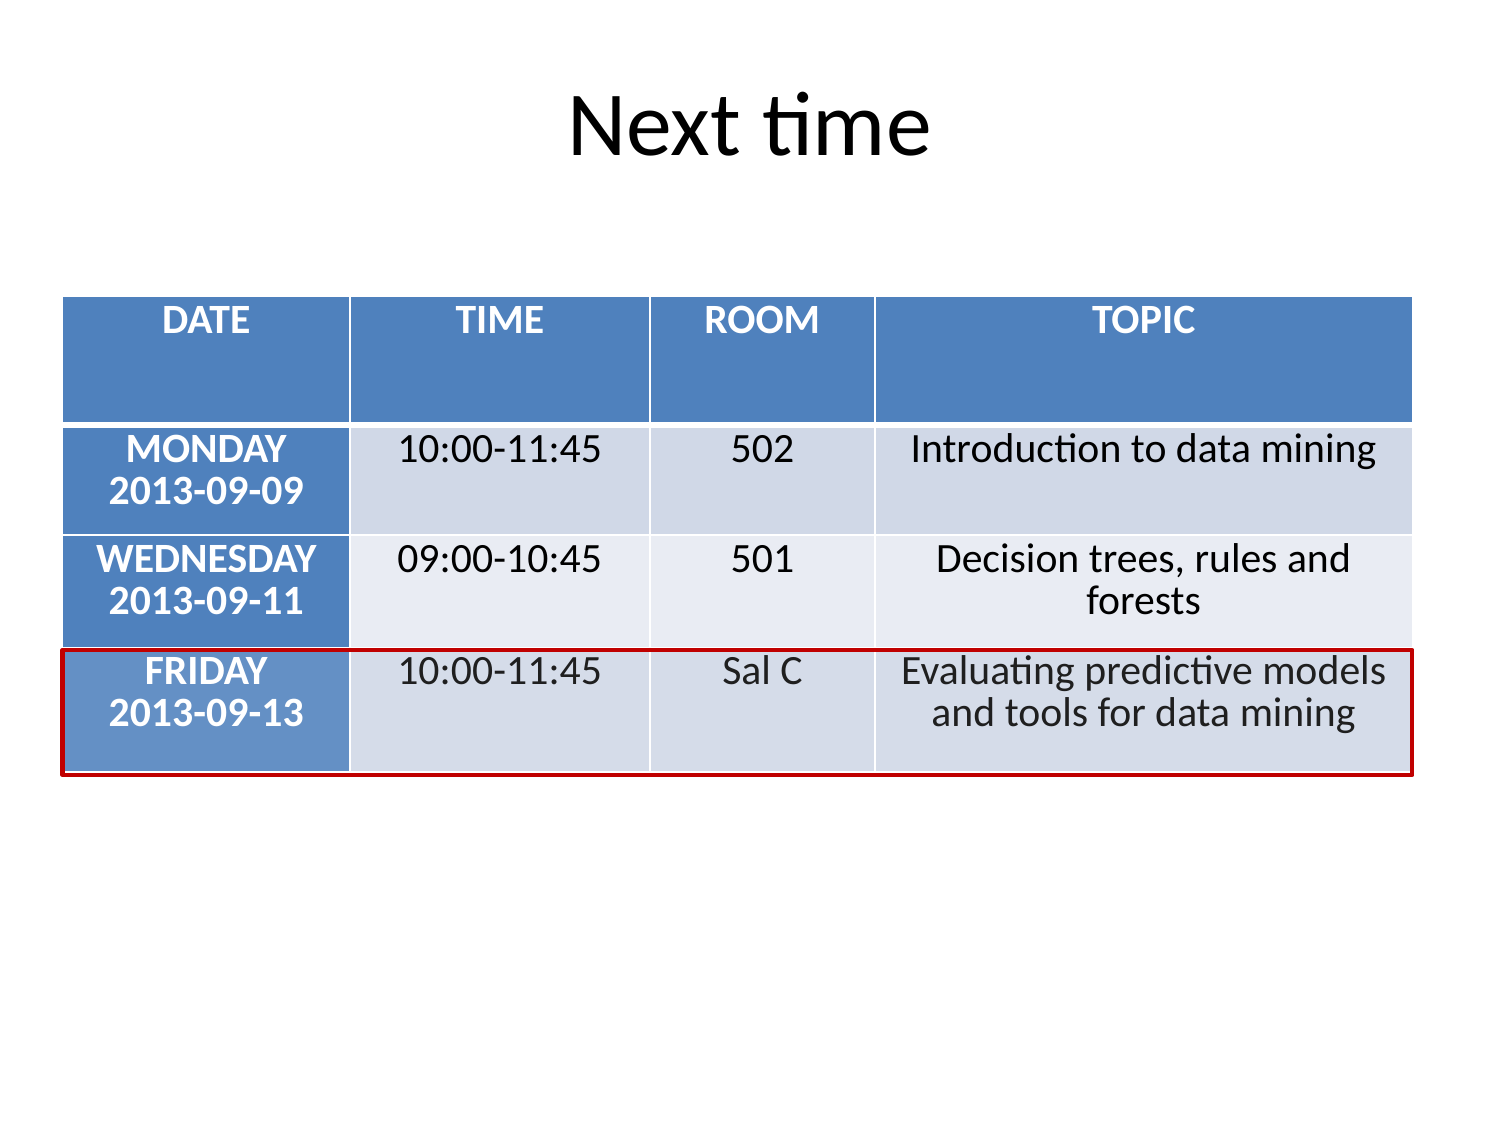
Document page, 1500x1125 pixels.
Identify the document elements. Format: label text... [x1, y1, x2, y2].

table_cell Introduction to data mining [876, 428, 1412, 534]
table_header TIME [351, 297, 649, 422]
table_header ROOM [651, 297, 874, 422]
table_cell 502 [651, 428, 874, 534]
table_header DATE [63, 297, 349, 422]
table_cell MONDAY 2013-09-09 [63, 428, 349, 534]
text_box [60, 648, 1414, 777]
table_cell Decision trees, rules and forests [876, 536, 1412, 647]
table_cell WEDNESDAY 2013-09-11 [63, 536, 349, 647]
table_cell 10:00-11:45 [351, 428, 649, 534]
table_cell 09:00-10:45 [351, 536, 649, 647]
title Next time [75, 24, 1425, 213]
table_cell 501 [651, 536, 874, 647]
table_header TOPIC [876, 297, 1412, 422]
